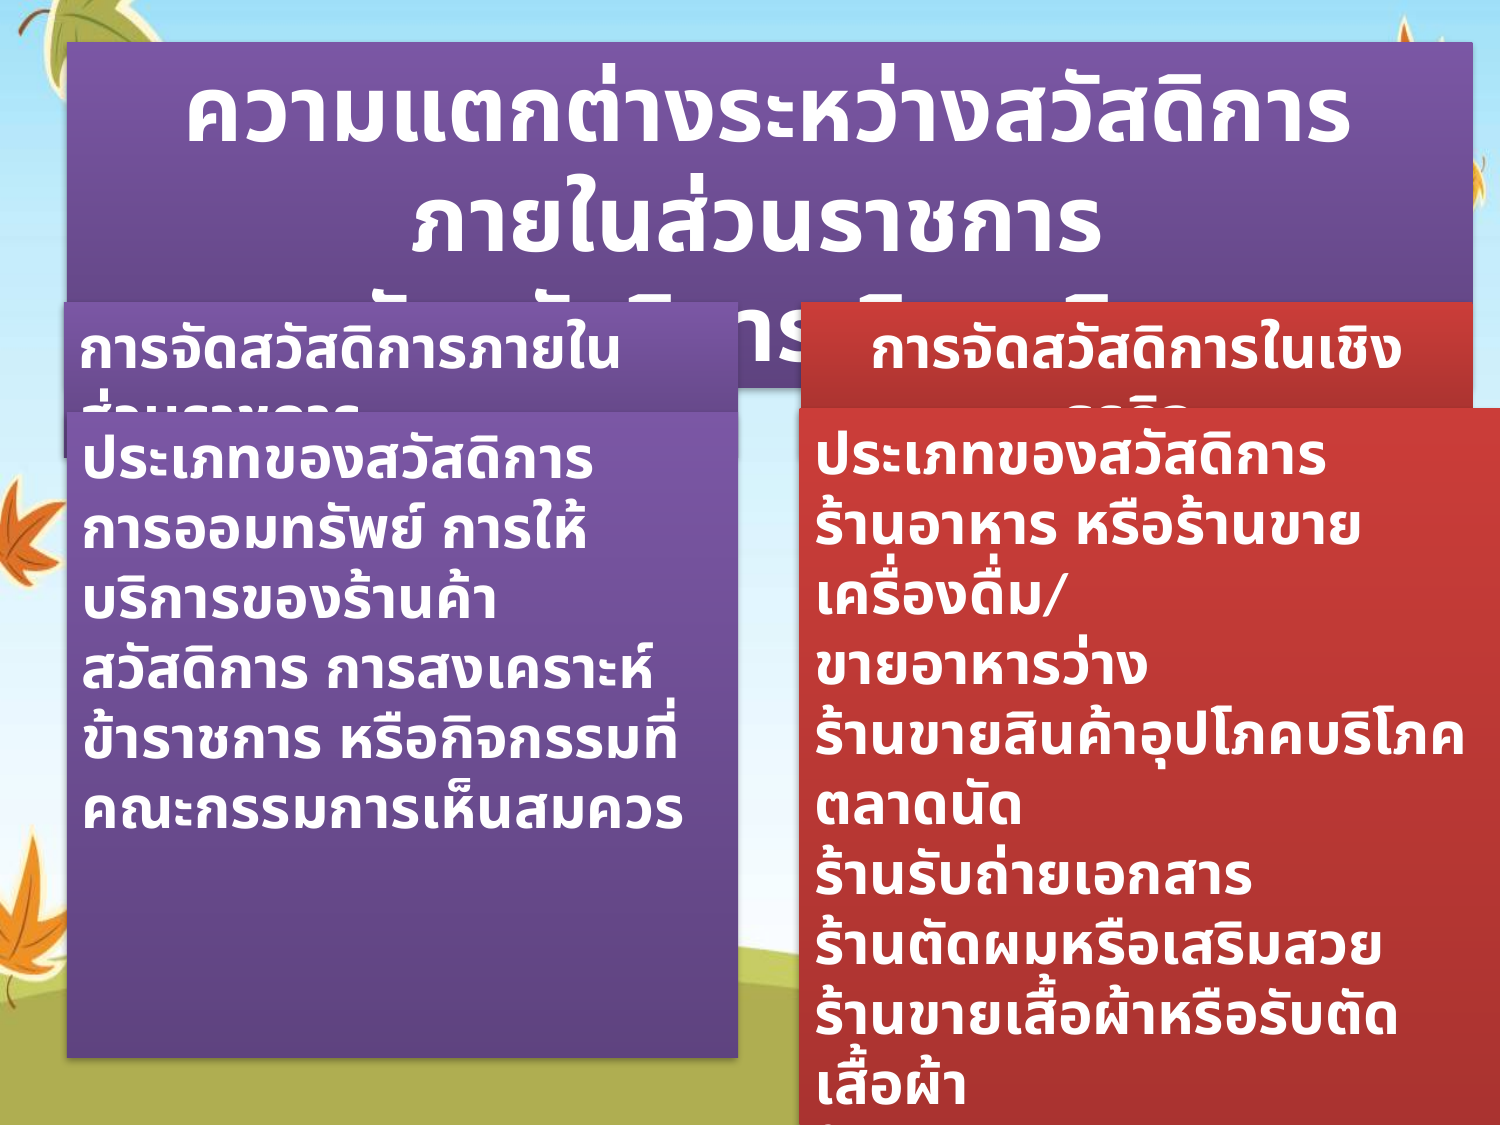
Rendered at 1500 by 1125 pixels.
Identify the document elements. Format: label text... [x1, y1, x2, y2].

text_box ประเภทของสวัสดิการ การออมทรัพย์ การให้บริการของร้านค้าสวัสดิการ การสงเคราะห์ข้าราชการ หรือกิจกรรมที่คณะกรรมการเห็นสมควร [66, 412, 739, 1058]
text_box ประเภทของสวัสดิการ ร้านอาหาร หรือร้านขายเครื่องดื่ม/ ขายอาหารว่าง ร้านขายสินค้าอุปโภคบริโภค ตลาดนัด ร้านรับถ่ายเอกสาร ร้านตัดผมหรือเสริมสวย ร้านขายเสื้อผ้าหรือรับตัดเสื้อผ้า ร้านรับซักรีด สถานที่ออกกำลังกายหรือเล่นกีฬา และคลินิกสุขภาพ เป็นต้น [799, 408, 1500, 1125]
text_box ความแตกต่างระหว่างสวัสดิการภายในส่วนราชการ กับสวัสดิการเชิงธุรกิจ [66, 42, 1473, 388]
text_box การจัดสวัสดิการในเชิงธุรกิจ [801, 302, 1473, 407]
picture [0, 0, 1500, 1125]
text_box การจัดสวัสดิการภายในส่วนราชการ [63, 302, 739, 415]
